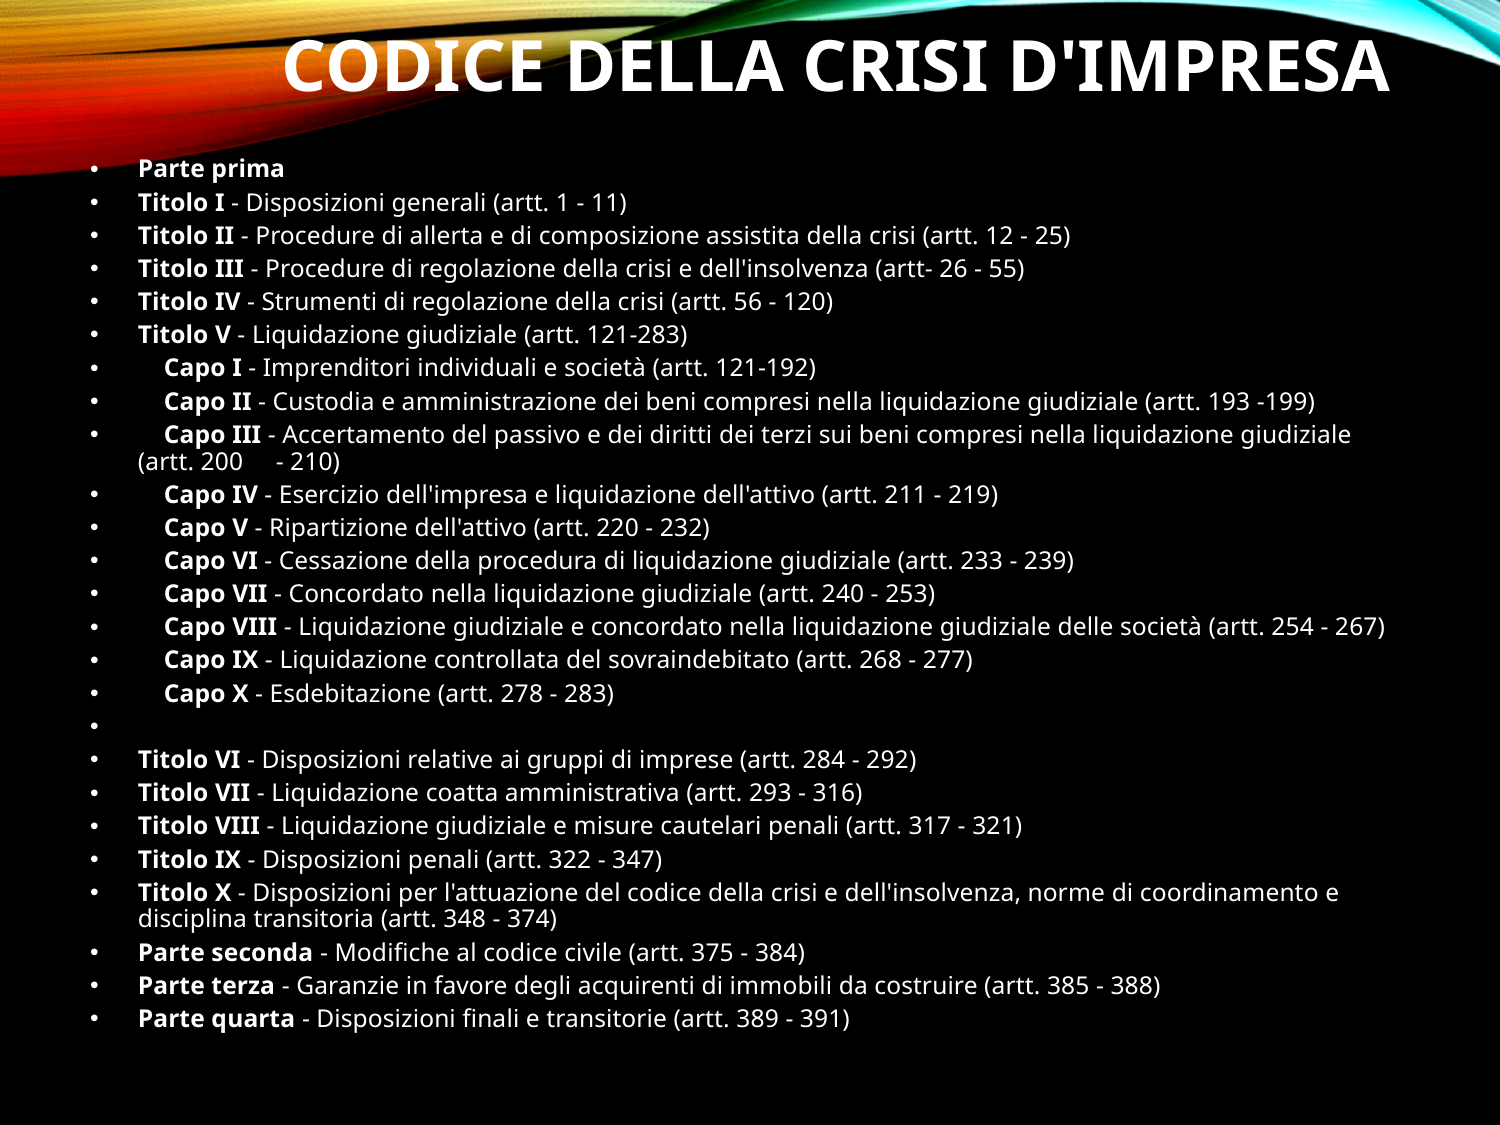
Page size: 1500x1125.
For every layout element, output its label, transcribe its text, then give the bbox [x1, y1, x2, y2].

title Codice della crisi d'impresa [75, 0, 1425, 138]
list Parte prima Titolo I - Disposizioni generali (artt. 1 - 11) Titolo II - Procedure di allerta e di composizione assistita della crisi (artt. 12 - 25) Titolo III - Procedure di regolazione della crisi e dell'insolvenza (artt- 26 - 55) Titolo IV - Strumenti di regolazione della crisi (artt. 56 - 120) Titolo V - Liquidazione giudiziale (artt. 121-283) Capo I - Imprenditori individuali e società (artt. 121-192) Capo II - Custodia e amministrazione dei beni compresi nella liquidazione giudiziale (artt. 193 -199) Capo III - Accertamento del passivo e dei diritti dei terzi sui beni compresi nella liquidazione giudiziale (artt. 200 - 210) Capo IV - Esercizio dell'impresa e liquidazione dell'attivo (artt. 211 - 219) Capo V - Ripartizione dell'attivo (artt. 220 - 232) Capo VI - Cessazione della procedura di liquidazione giudiziale (artt. 233 - 239) Capo VII - Concordato nella liquidazione giudiziale (artt. 240 - 253) Capo VIII - Liquidazione giudiziale e concordato nella liquidazione giudiziale delle società (artt. 254 - 267) Capo IX - Liquidazione controllata del sovraindebitato (artt. 268 - 277) Capo X - Esdebitazione (artt. 278 - 283) Titolo VI - Disposizioni relative ai gruppi di imprese (artt. 284 - 292) Titolo VII - Liquidazione coatta amministrativa (artt. 293 - 316) Titolo VIII - Liquidazione giudiziale e misure cautelari penali (artt. 317 - 321) Titolo IX - Disposizioni penali (artt. 322 - 347) Titolo X - Disposizioni per l'attuazione del codice della crisi e dell'insolvenza, norme di coordinamento e disciplina transitoria (artt. 348 - 374) Parte seconda - Modifiche al codice civile (artt. 375 - 384) Parte terza - Garanzie in favore degli acquirenti di immobili da costruire (artt. 385 - 388) Parte quarta - Disposizioni finali e transitorie (artt. 389 - 391) [75, 149, 1425, 1059]
picture [0, 0, 1500, 178]
